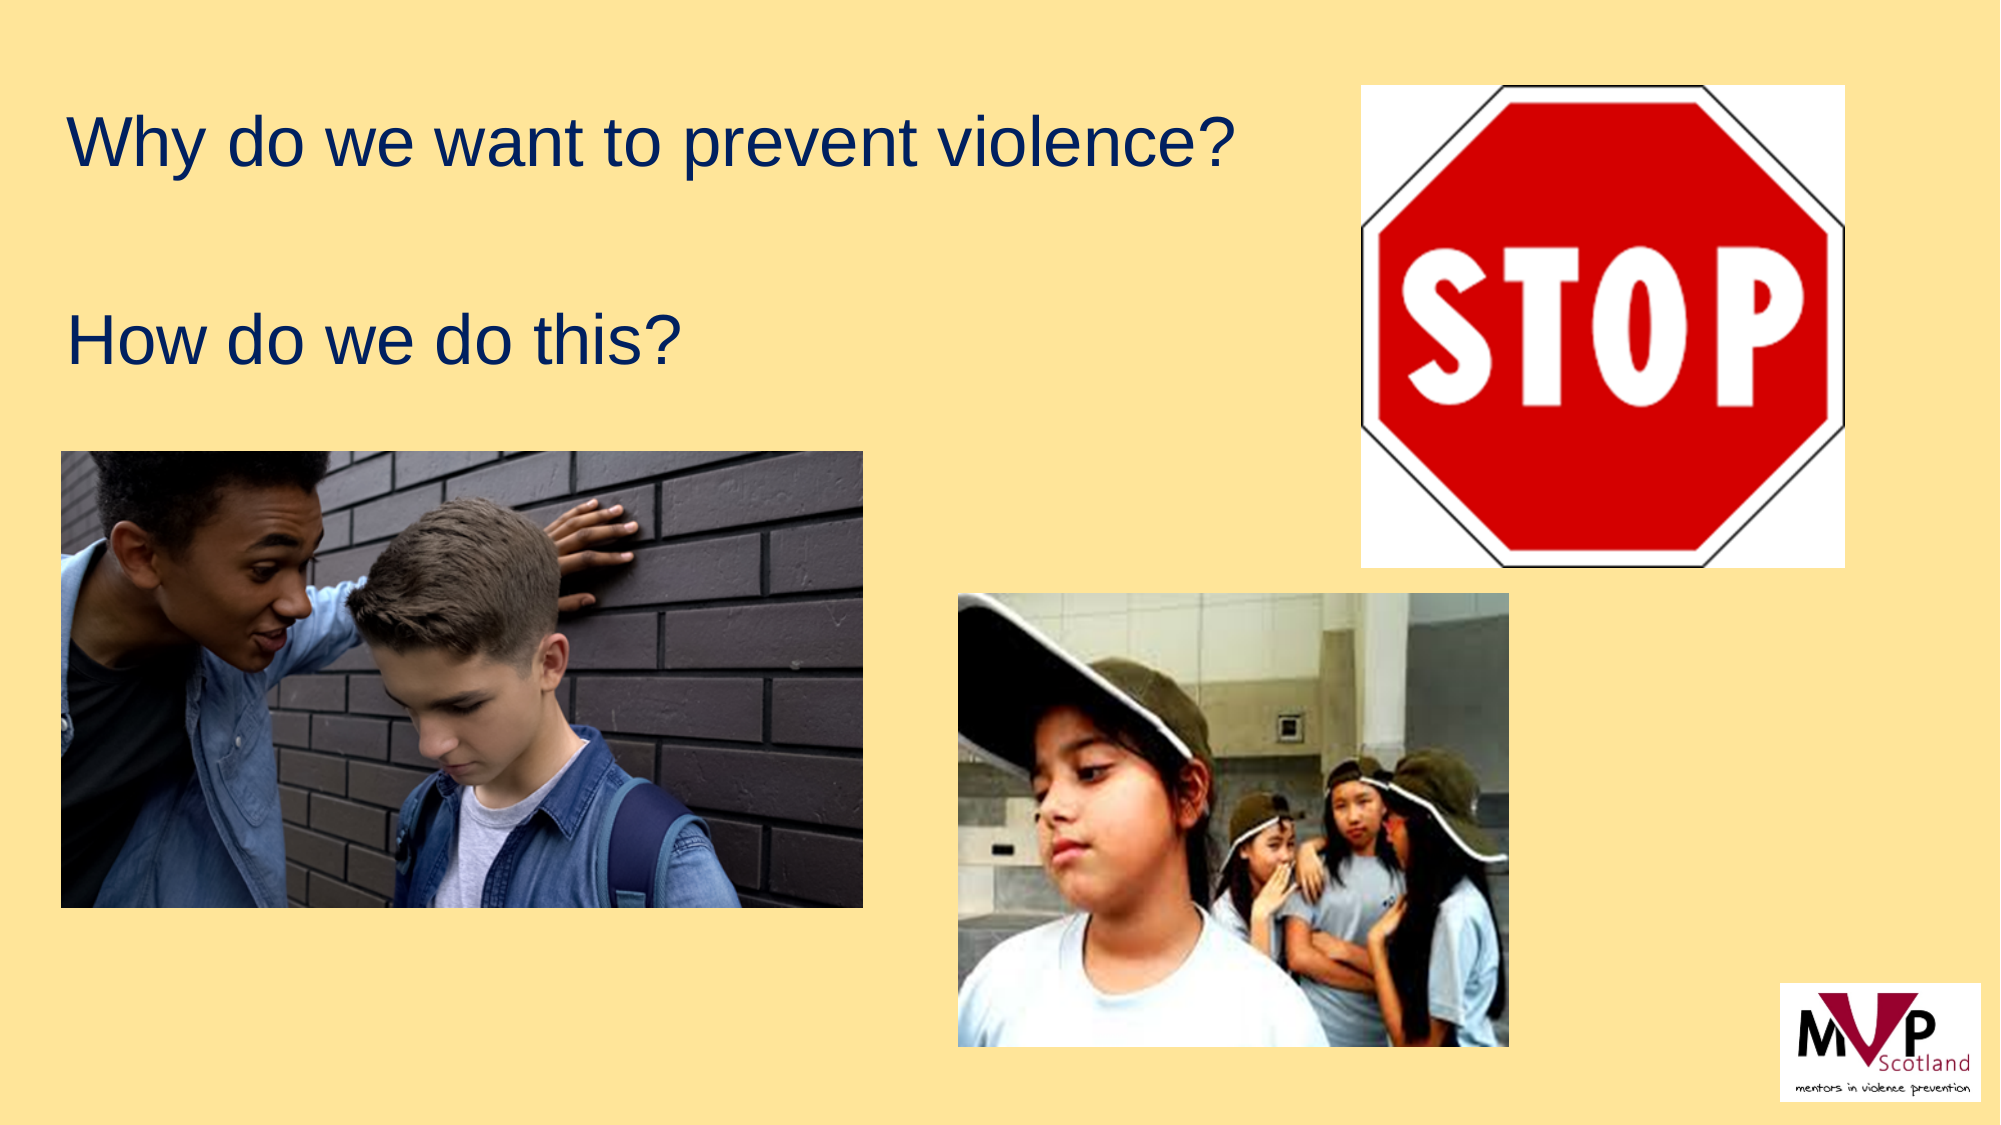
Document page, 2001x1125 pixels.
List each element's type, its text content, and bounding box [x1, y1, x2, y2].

picture [61, 451, 863, 909]
picture [1360, 85, 1845, 568]
picture [1780, 983, 1981, 1102]
picture [958, 593, 1509, 1048]
subtitle Why do we want to prevent violence? How do we do this? [51, 88, 1356, 438]
